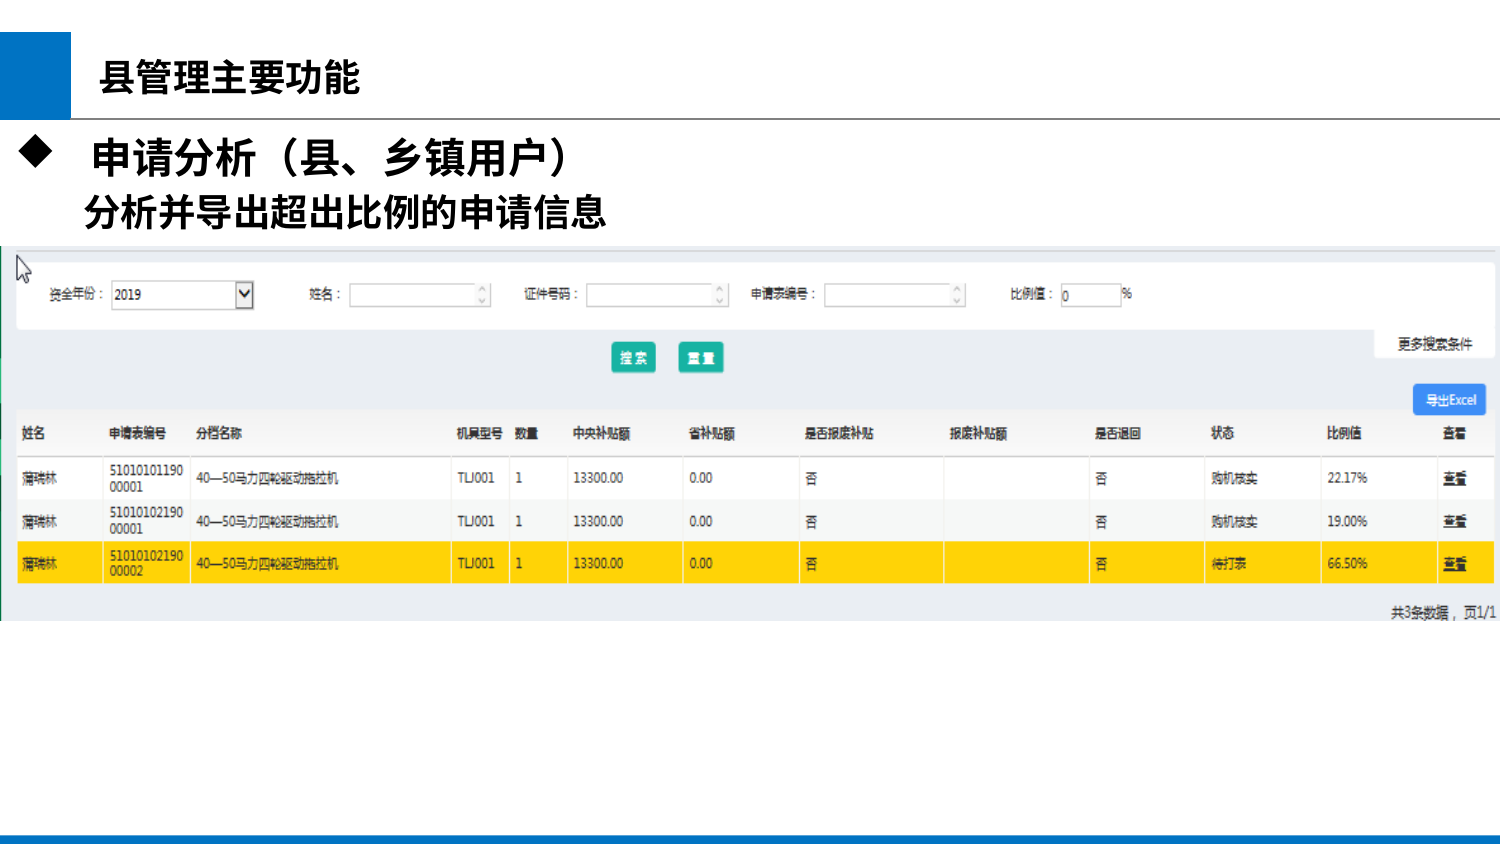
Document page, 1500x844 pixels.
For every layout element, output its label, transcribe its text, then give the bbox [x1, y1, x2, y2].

picture [0, 245, 1500, 622]
text_box 县管理主要功能 [83, 46, 376, 107]
text_box 申请分析（县、乡镇用户） 分析并导出超出比例的申请信息 [0, 124, 1371, 242]
